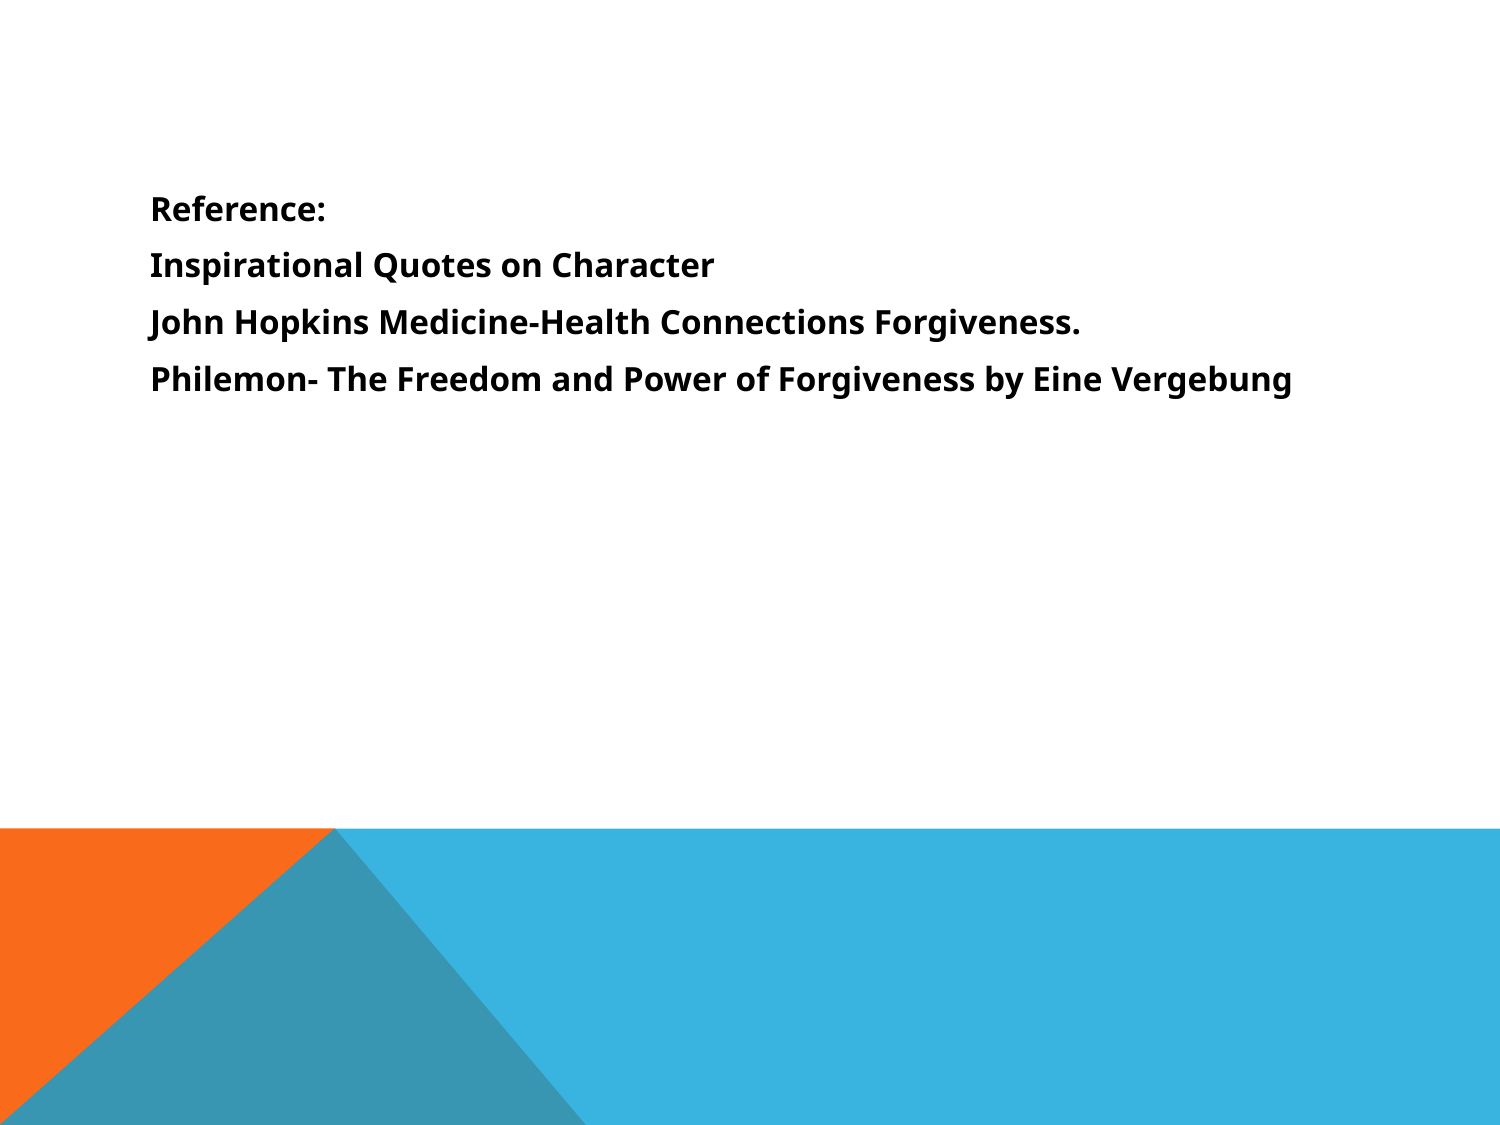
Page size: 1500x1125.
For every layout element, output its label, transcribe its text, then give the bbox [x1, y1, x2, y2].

list Reference: Inspirational Quotes on Character John Hopkins Medicine-Health Connections Forgiveness. Philemon- The Freedom and Power of Forgiveness by Eine Vergebung [135, 180, 1369, 768]
